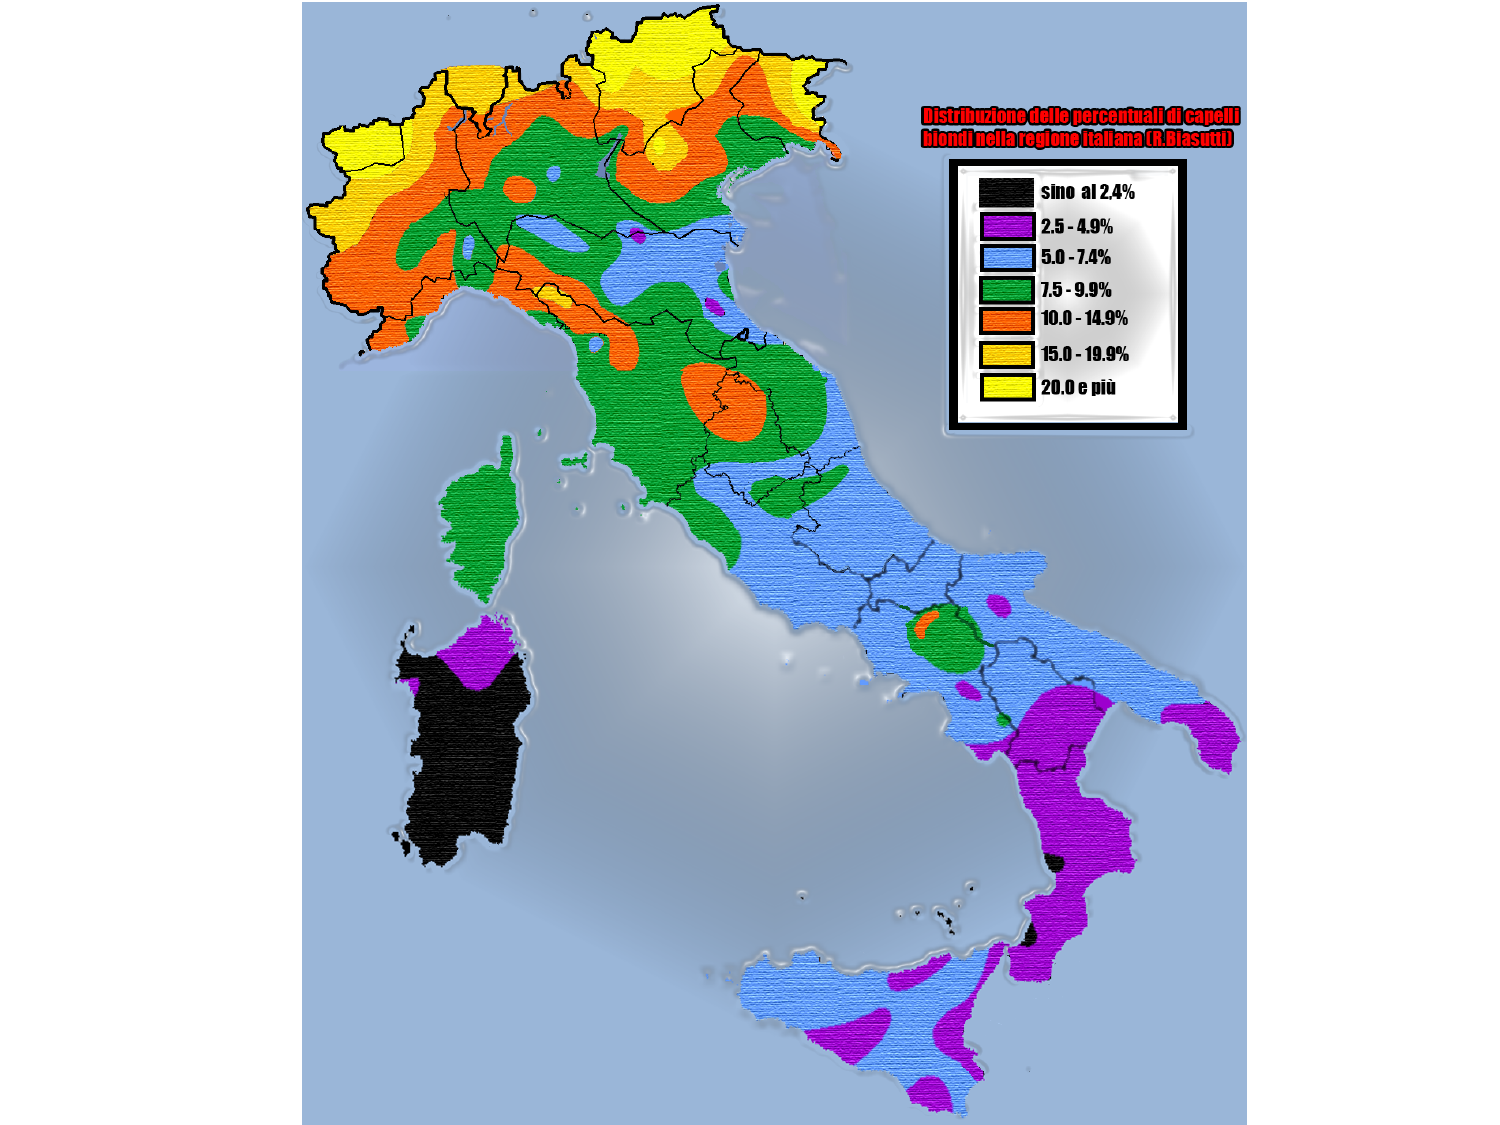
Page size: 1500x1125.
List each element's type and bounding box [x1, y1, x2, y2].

picture [302, 1, 1247, 1125]
